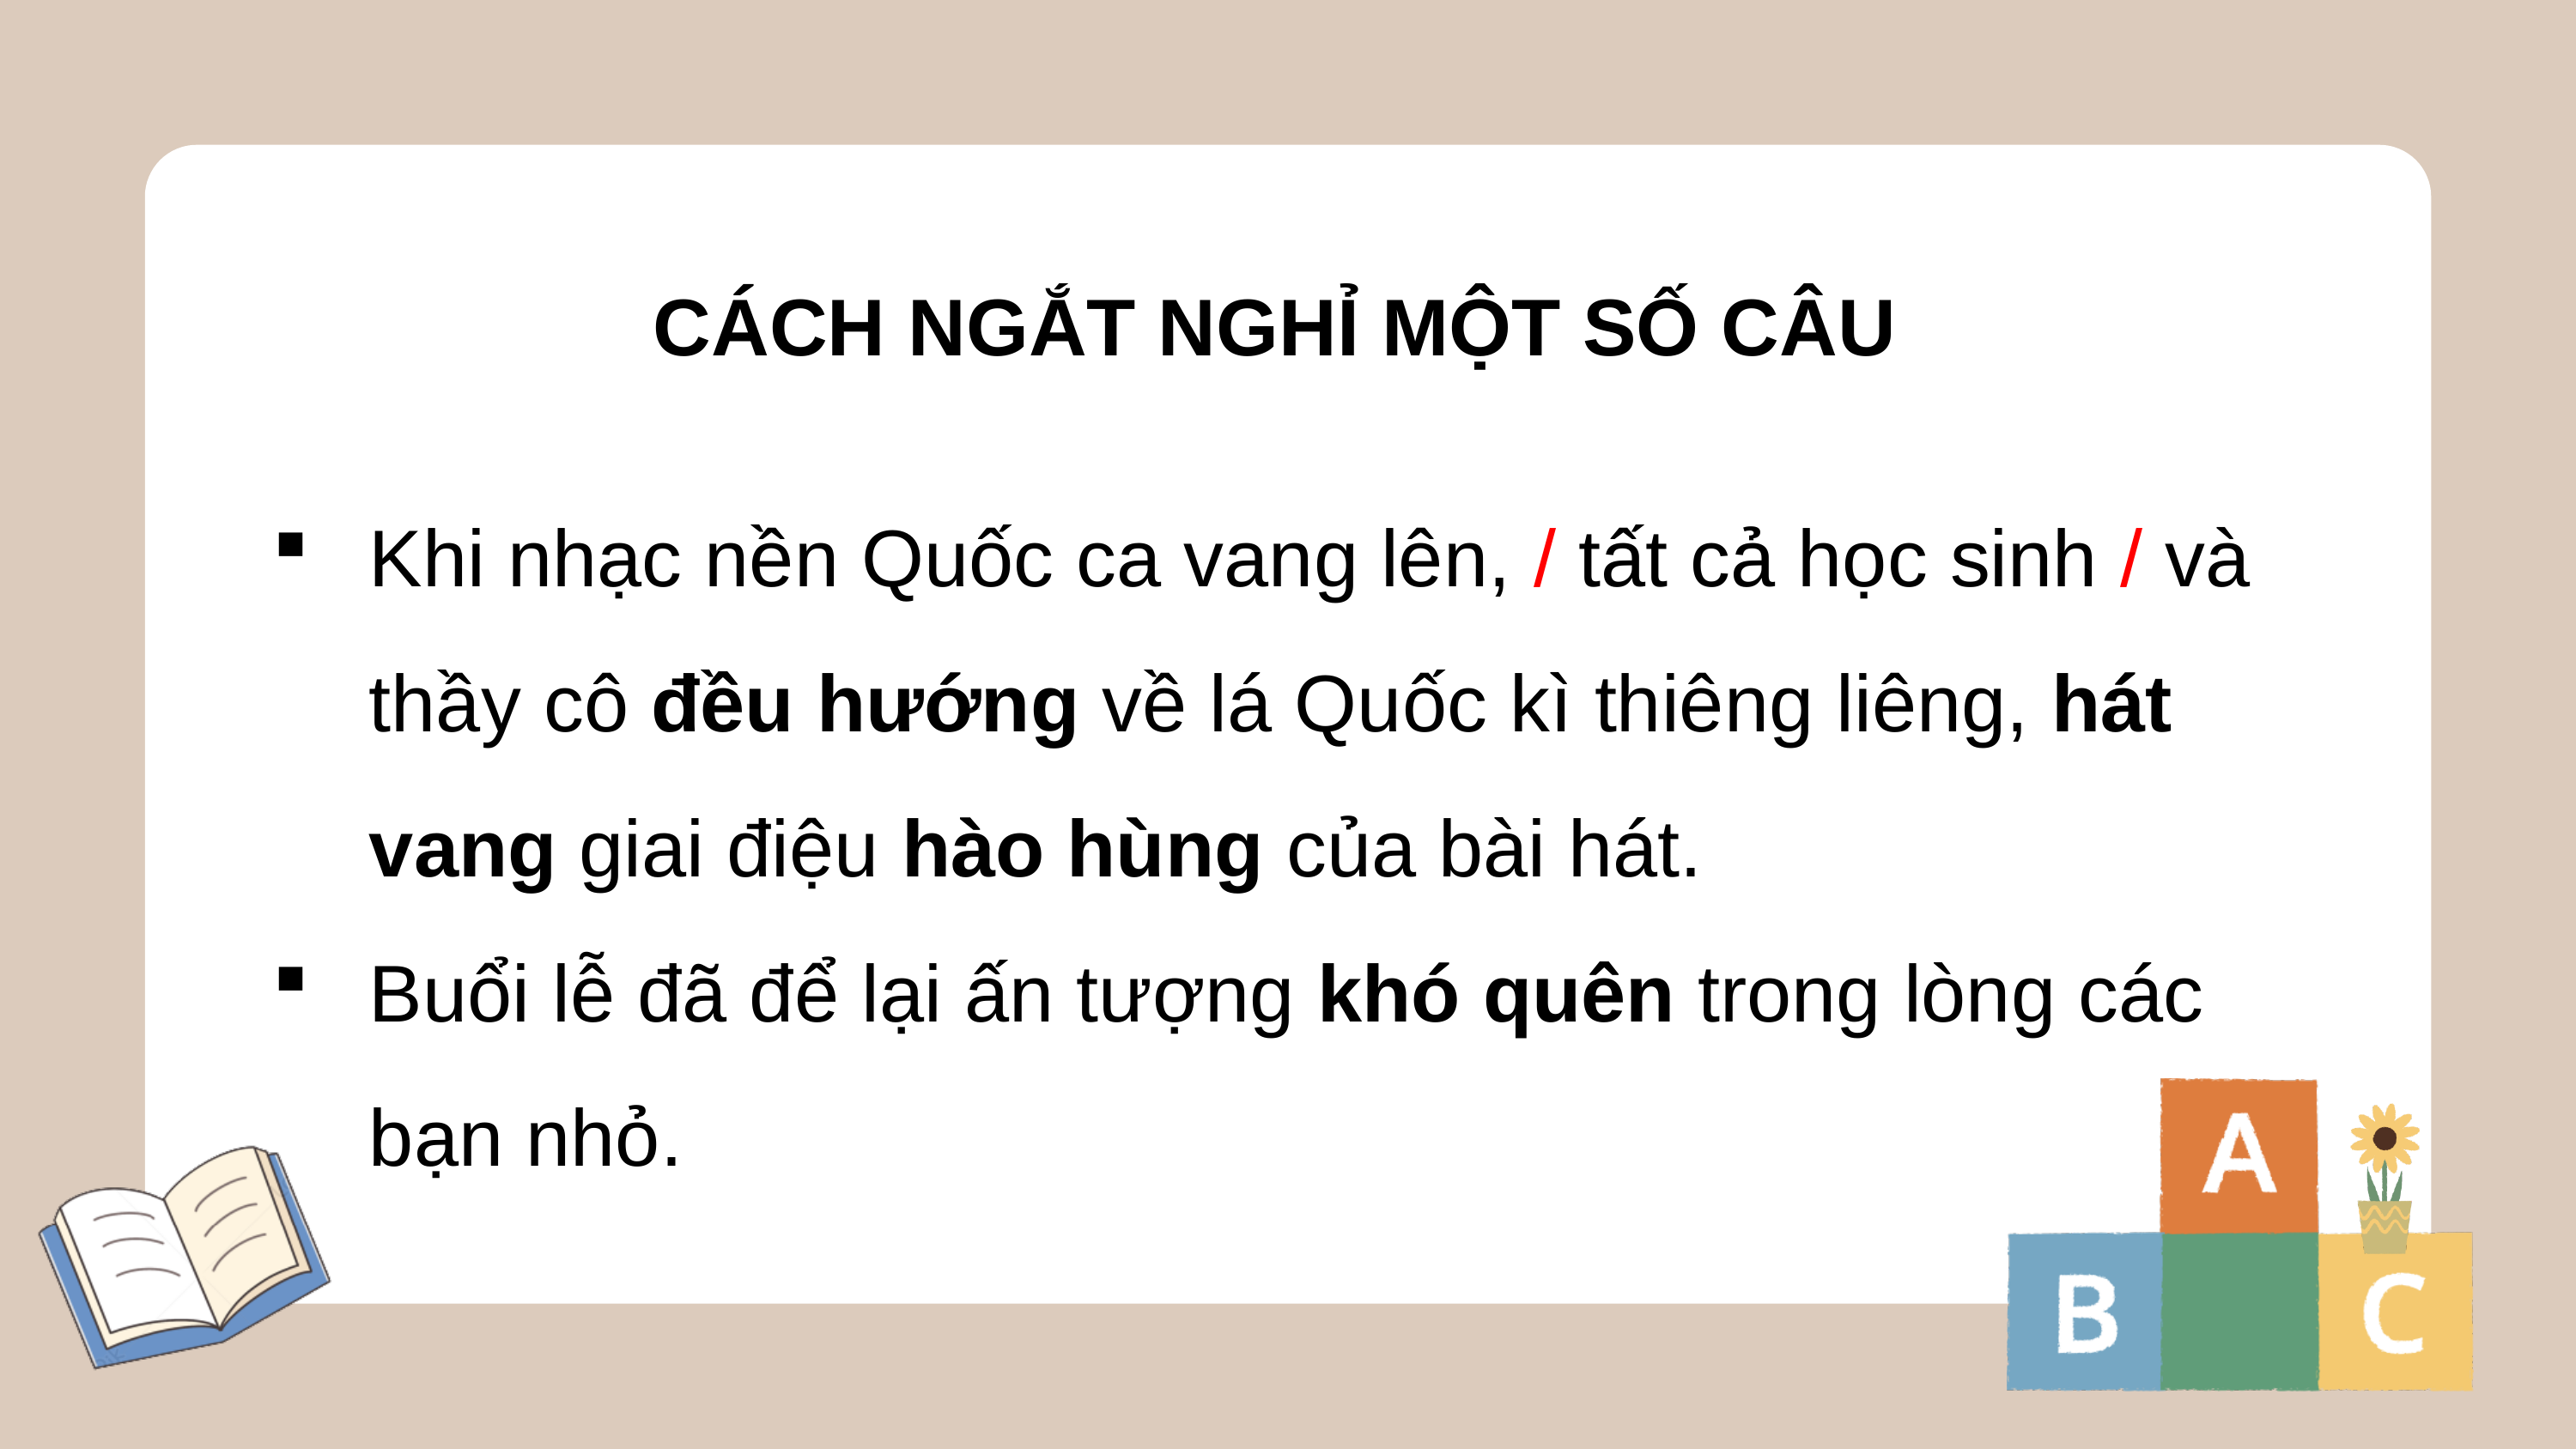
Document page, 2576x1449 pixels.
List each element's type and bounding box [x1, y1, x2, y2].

picture [0, 1058, 381, 1412]
picture [2007, 1078, 2474, 1391]
text_box [144, 144, 2432, 1304]
